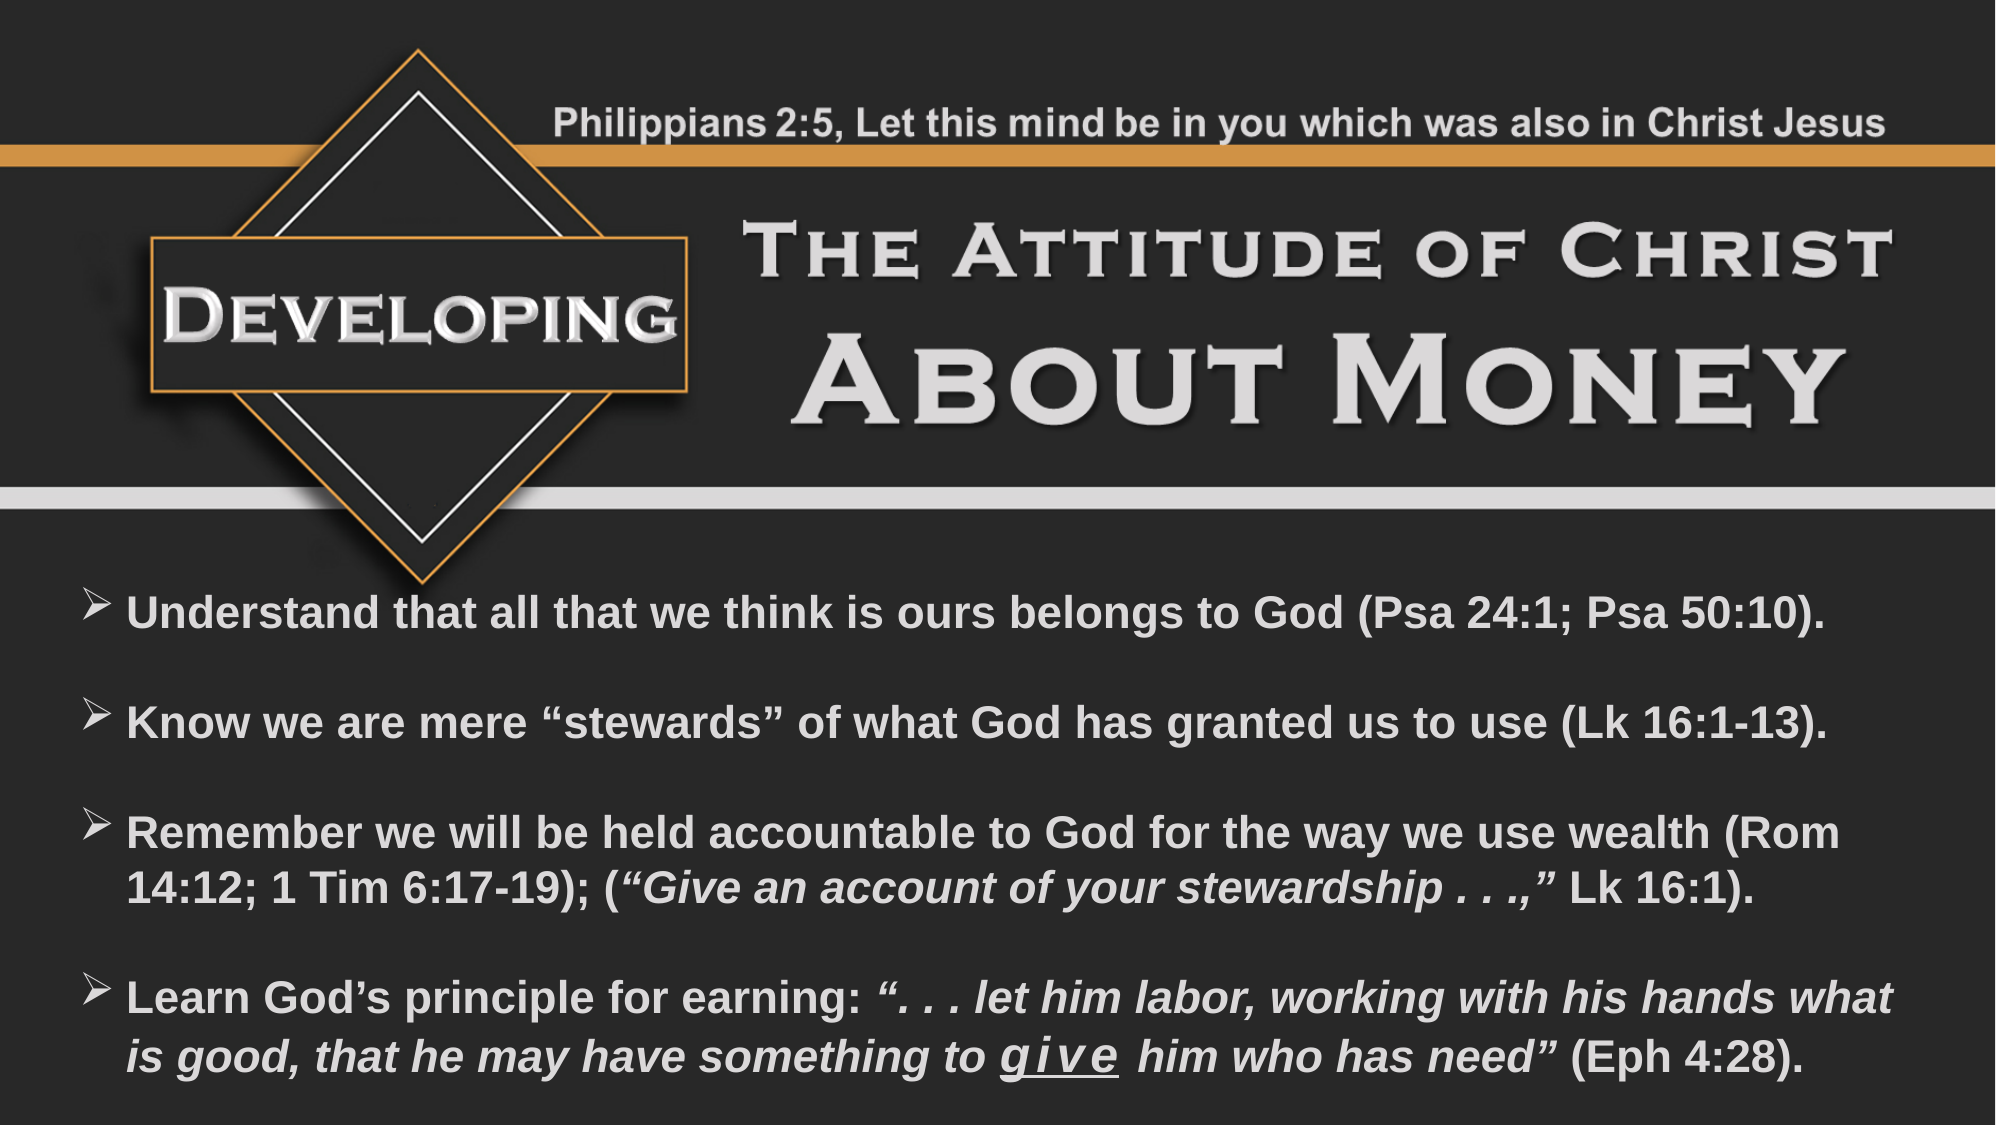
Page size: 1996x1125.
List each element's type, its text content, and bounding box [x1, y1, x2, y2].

picture [0, 0, 1996, 1125]
text_box Understand that all that we think is ours belongs to God (Psa 24:1; Psa 50:10). Know we are mere “stewards” of what God has granted us to use (Lk 16:1-13). Remember we will be held accountable to God for the way we use wealth (Rom 14:12; 1 Tim 6:17-19); (“Give an account of your stewardship . . .,” Lk 16:1). Learn God’s principle for earning: “. . . let him labor, working with his hands what is good, that he may have something to give him who has need” (Eph 4:28). [64, 574, 1927, 1090]
